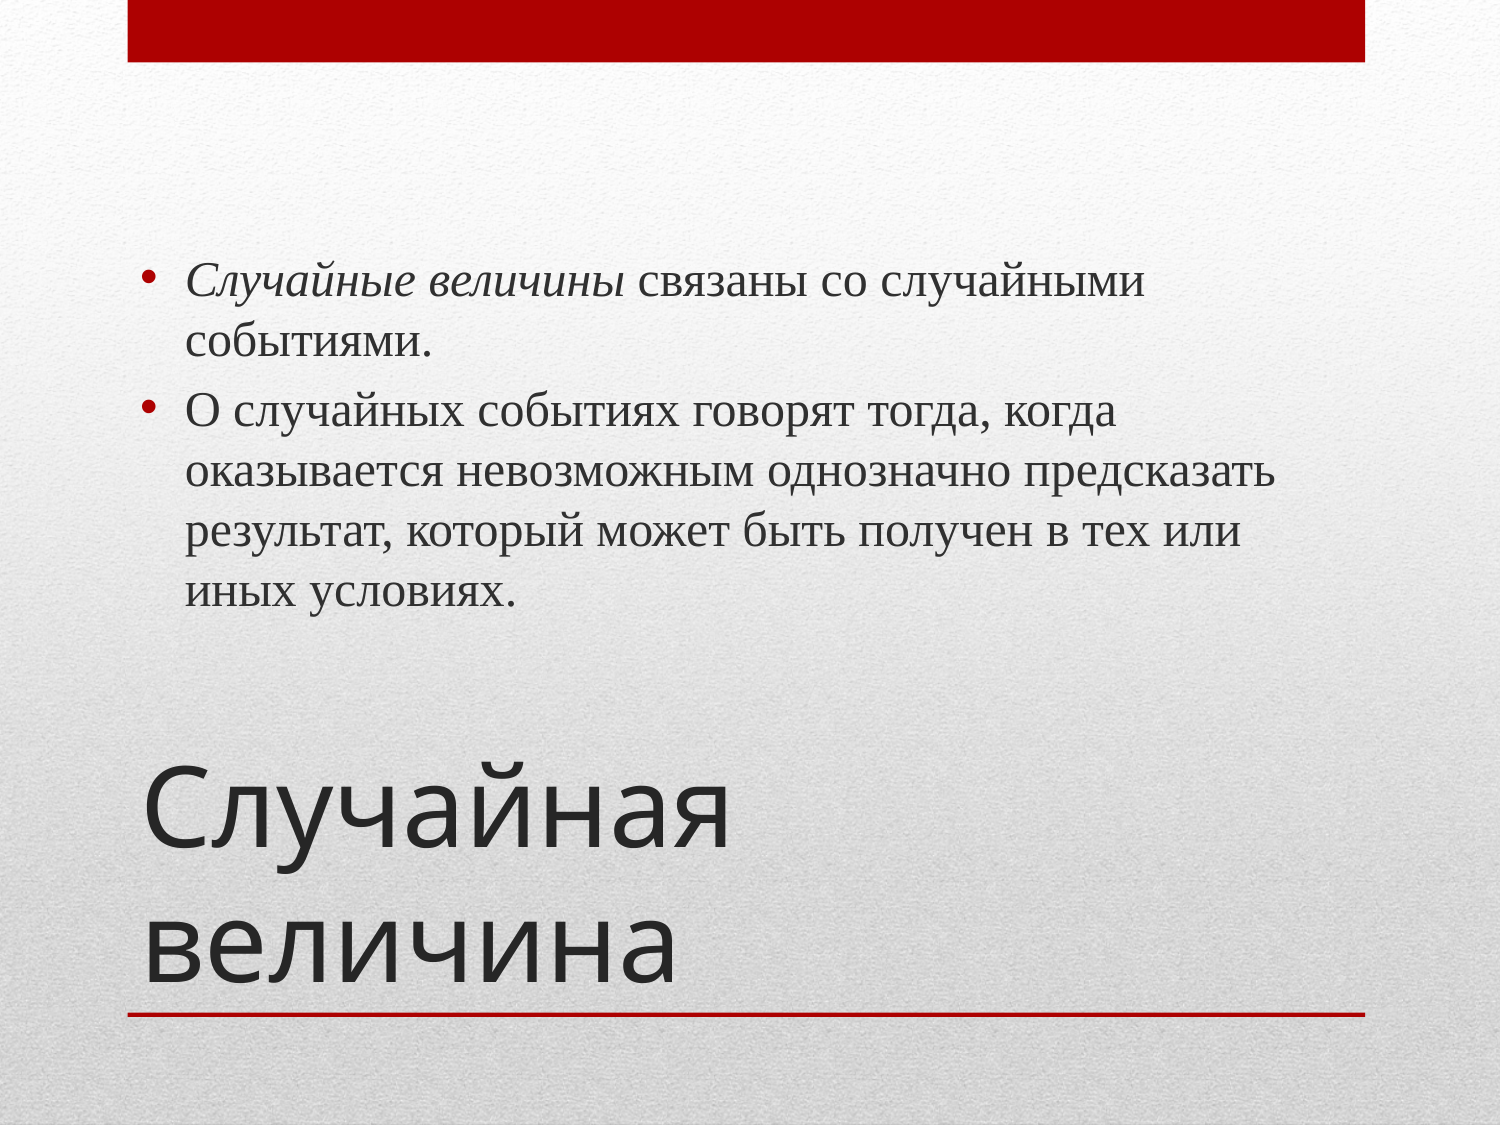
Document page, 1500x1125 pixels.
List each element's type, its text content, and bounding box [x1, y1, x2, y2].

title Случайная величина [125, 750, 1238, 1013]
list Случайные величины связаны со случайными событиями. О случайных событиях говорят тогда, когда оказывается невозможным однозначно предсказать результат, который может быть получен в тех или иных условиях. [125, 112, 1363, 750]
